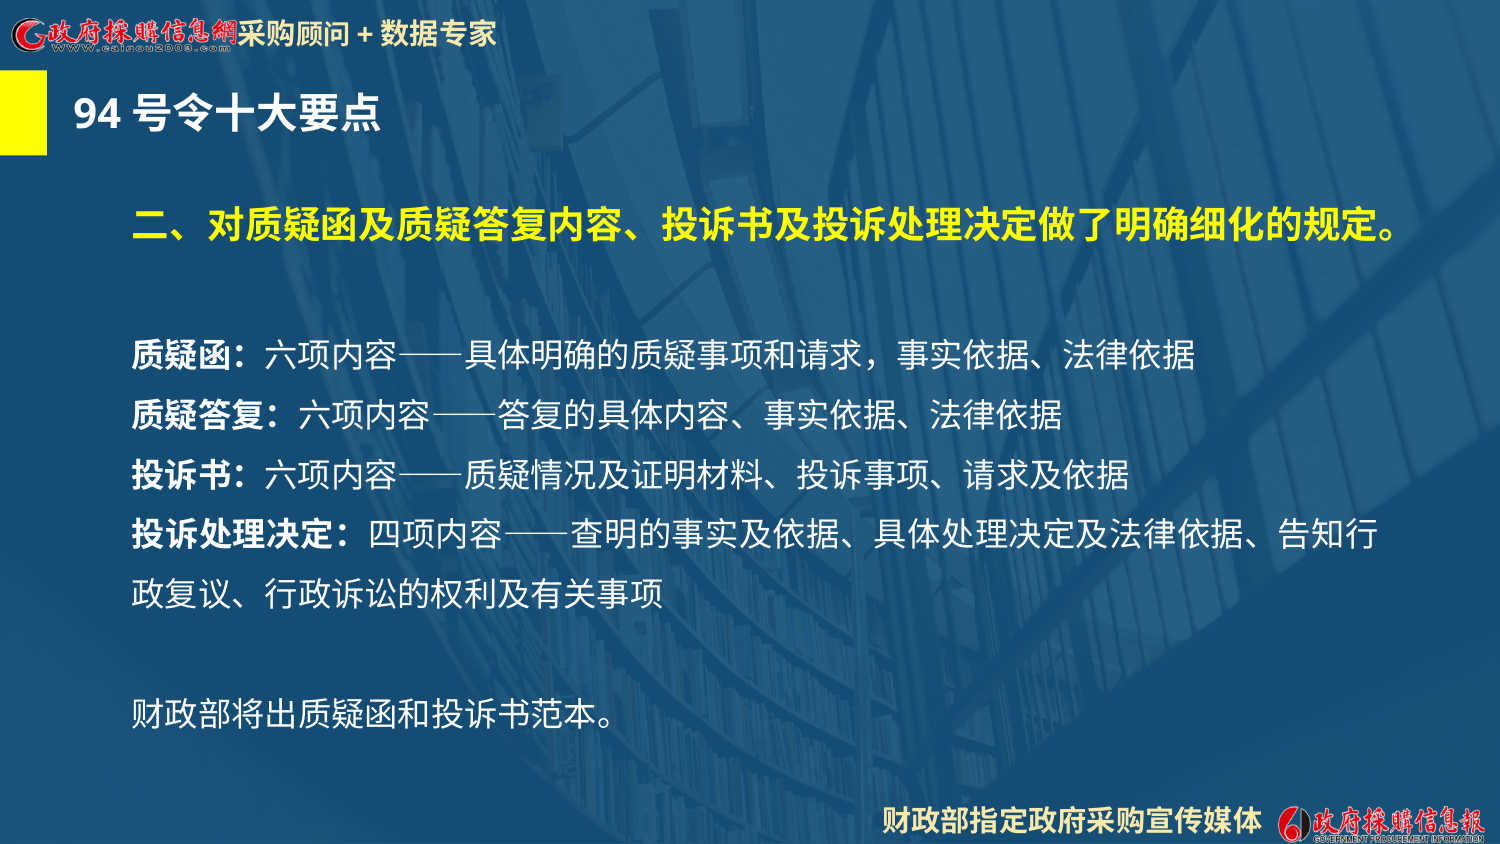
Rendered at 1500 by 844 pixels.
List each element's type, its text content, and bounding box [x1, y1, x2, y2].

text_box [0, 68, 49, 157]
text_box 94号令十大要点 [58, 79, 703, 145]
text_box 二、对质疑函及质疑答复内容、投诉书及投诉处理决定做了明确细化的规定。 质疑函：六项内容——具体明确的质疑事项和请求，事实依据、法律依据 质疑答复：六项内容——答复的具体内容、事实依据、法律依据 投诉书：六项内容——质疑情况及证明材料、投诉事项、请求及依据 投诉处理决定：四项内容——查明的事实及依据、具体处理决定及法律依据、告知行政复议、行政诉讼的权利及有关事项 财政部将出质疑函和投诉书范本。 [117, 171, 1395, 778]
picture [0, 0, 1500, 844]
